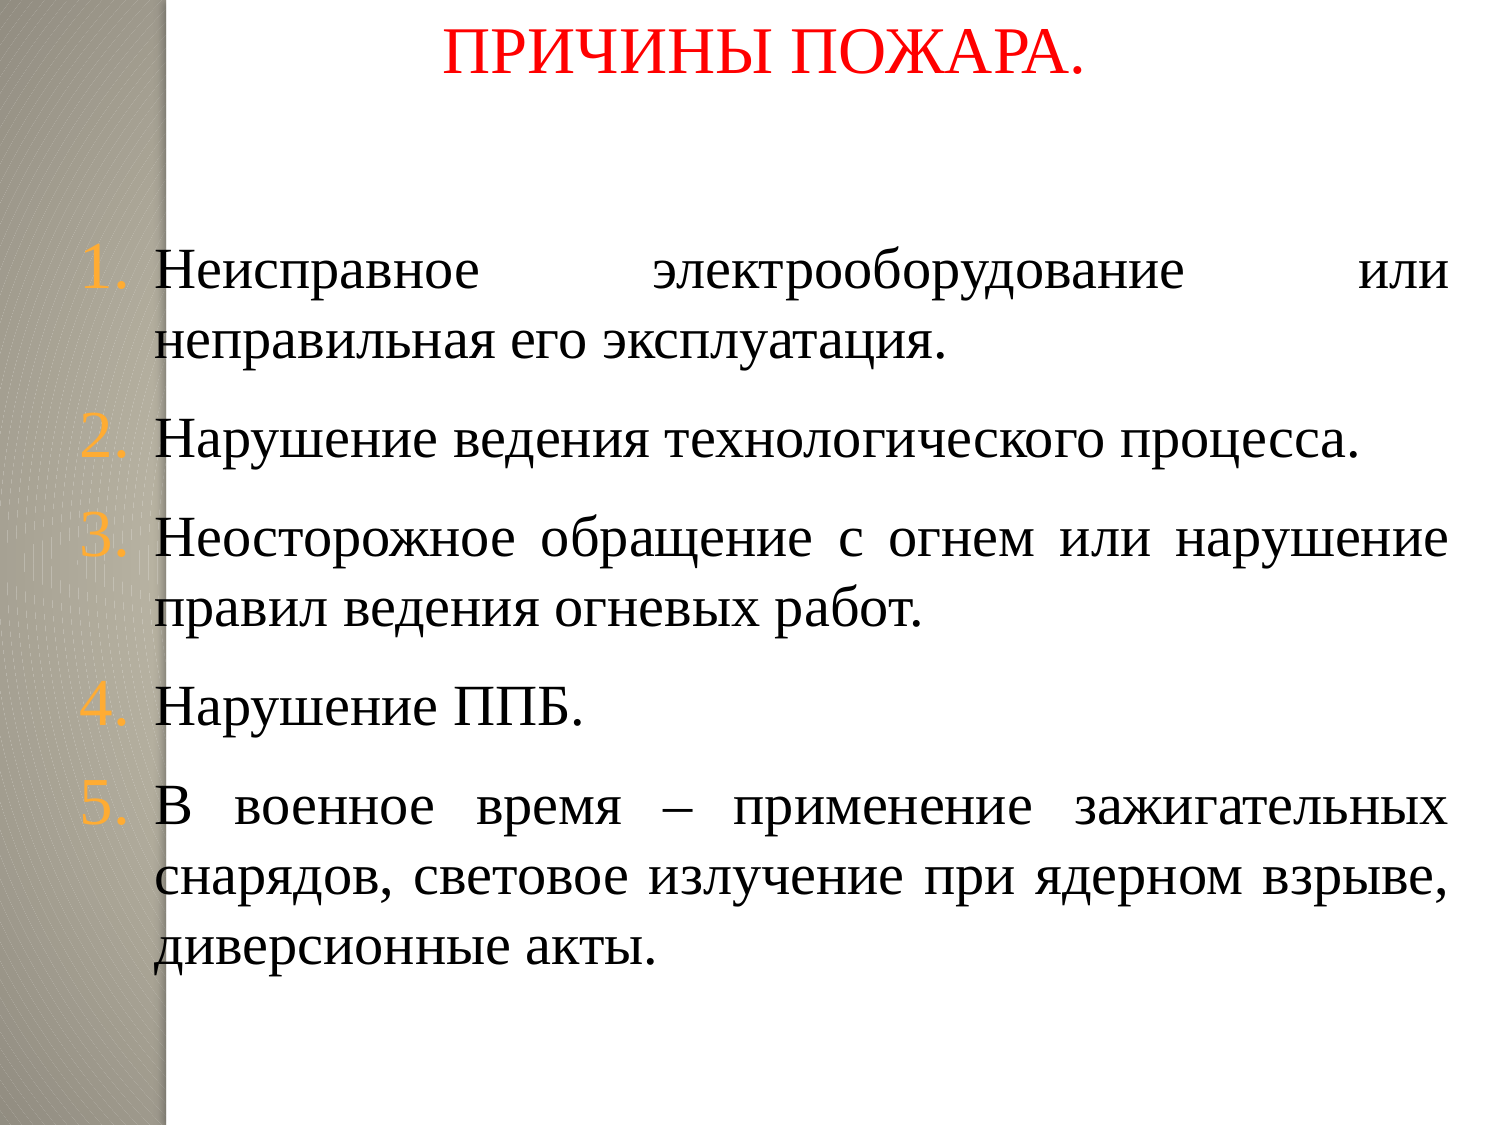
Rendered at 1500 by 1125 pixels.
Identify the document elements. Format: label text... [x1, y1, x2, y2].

text_box ПРИЧИНЫ ПОЖАРА. Неисправное электрооборудование или неправильная его эксплуатация. Нарушение ведения технологического процесса. Неосторожное обращение с огнем или нарушение правил ведения огневых работ. Нарушение ППБ. В военное время – применение зажигательных снарядов, световое излучение при ядерном взрыве, диверсионные акты. [64, 0, 1465, 984]
text_box [88, 657, 1105, 718]
